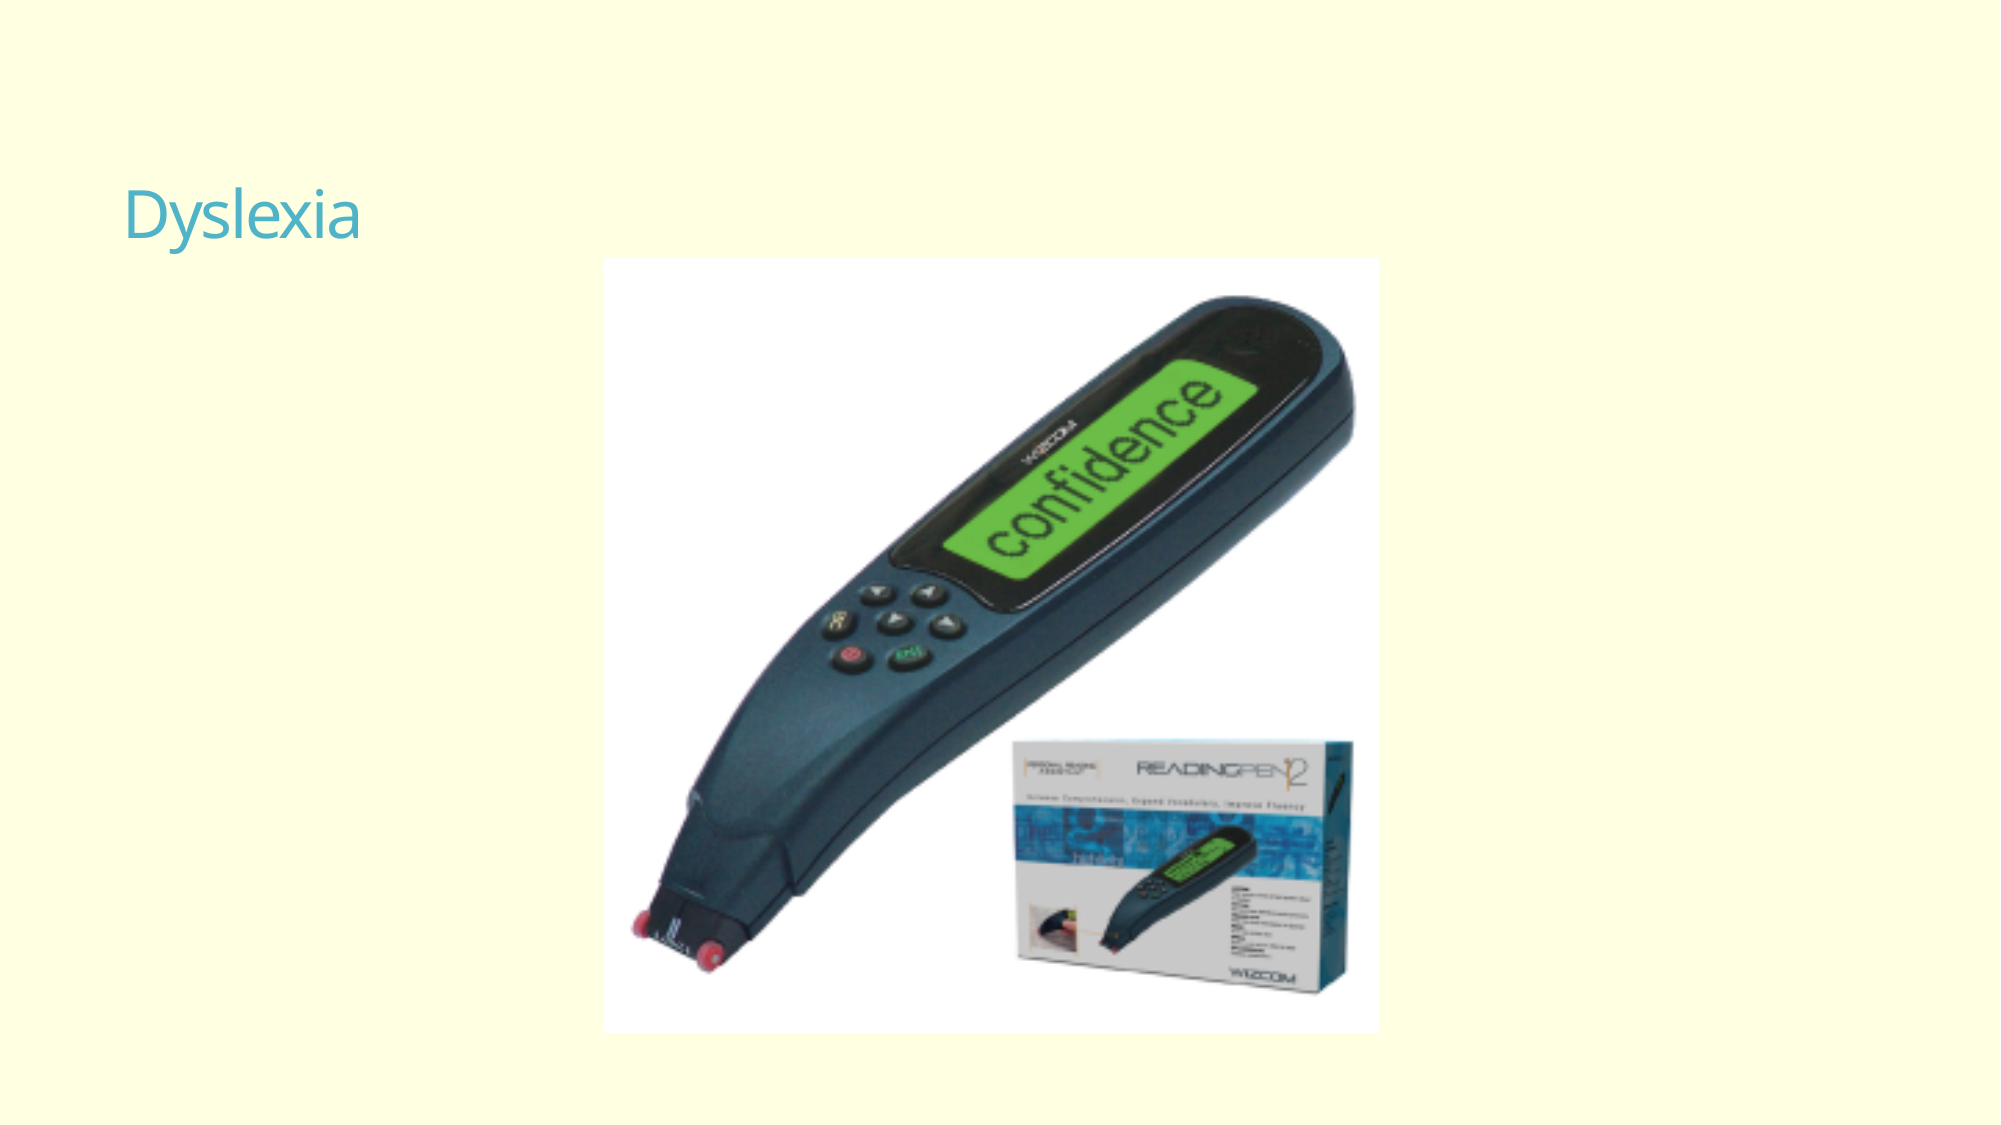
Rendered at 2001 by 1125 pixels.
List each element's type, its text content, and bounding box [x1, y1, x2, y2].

title Dyslexia [107, 81, 1875, 354]
picture [604, 258, 1379, 1033]
